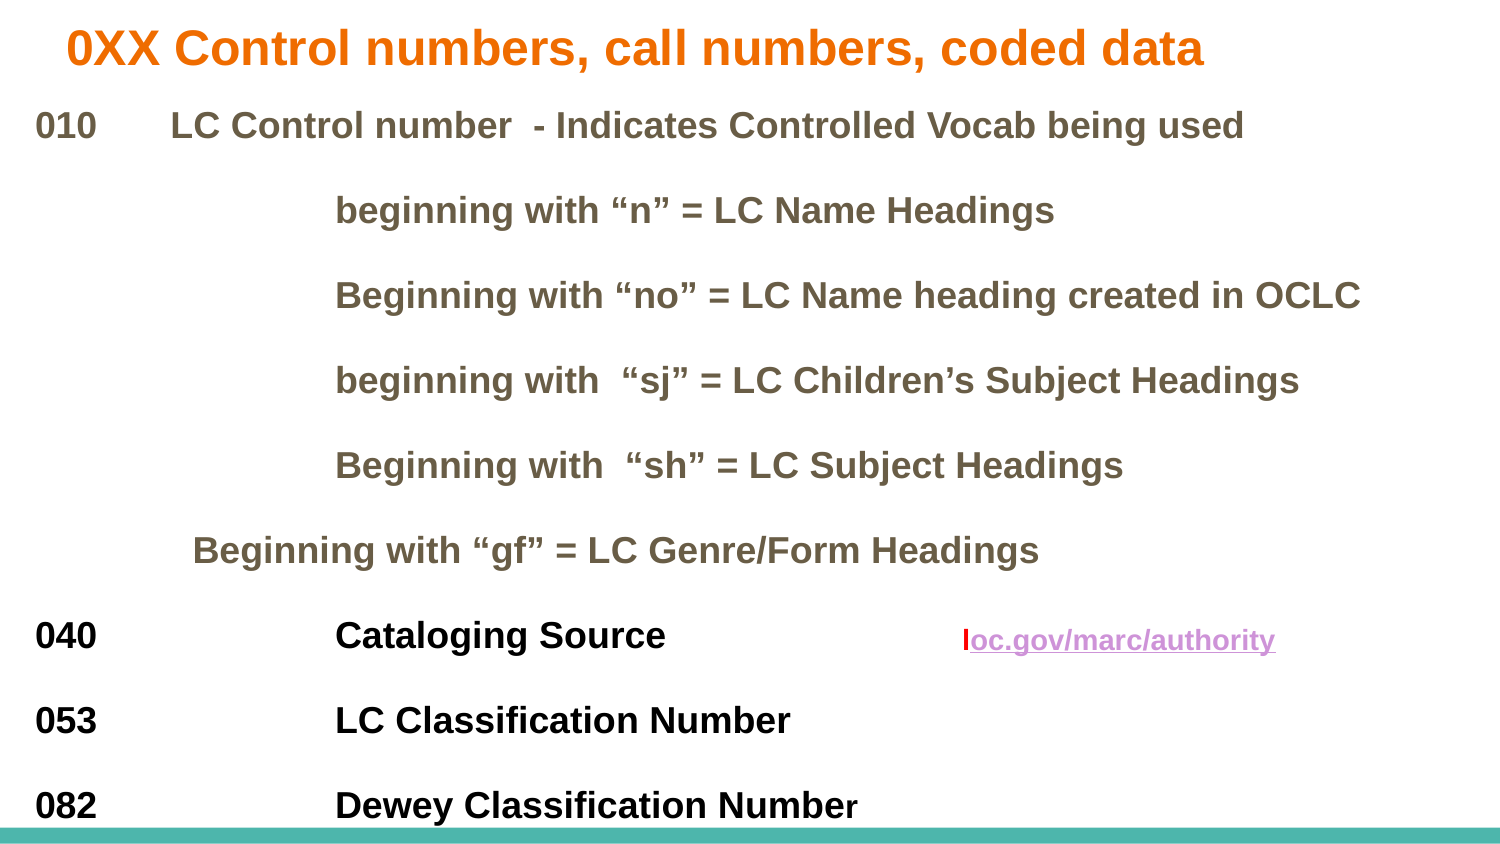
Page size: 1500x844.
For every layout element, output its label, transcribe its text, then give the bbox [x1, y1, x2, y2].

title 0XX Control numbers, call numbers, coded data [51, 0, 1449, 120]
text_box loc.gov/marc/authority [947, 605, 1312, 716]
list 010 LC Control number - Indicates Controlled Vocab being used beginning with “n” = LC Name Headings Beginning with “no” = LC Name heading created in OCLC beginning with “sj” = LC Children’s Subject Headings Beginning with “sh” = LC Subject Headings Beginning with “gf” = LC Genre/Form Headings 040 Cataloging Source 053 LC Classification Number 082 Dewey Classification Number [19, 78, 1431, 822]
